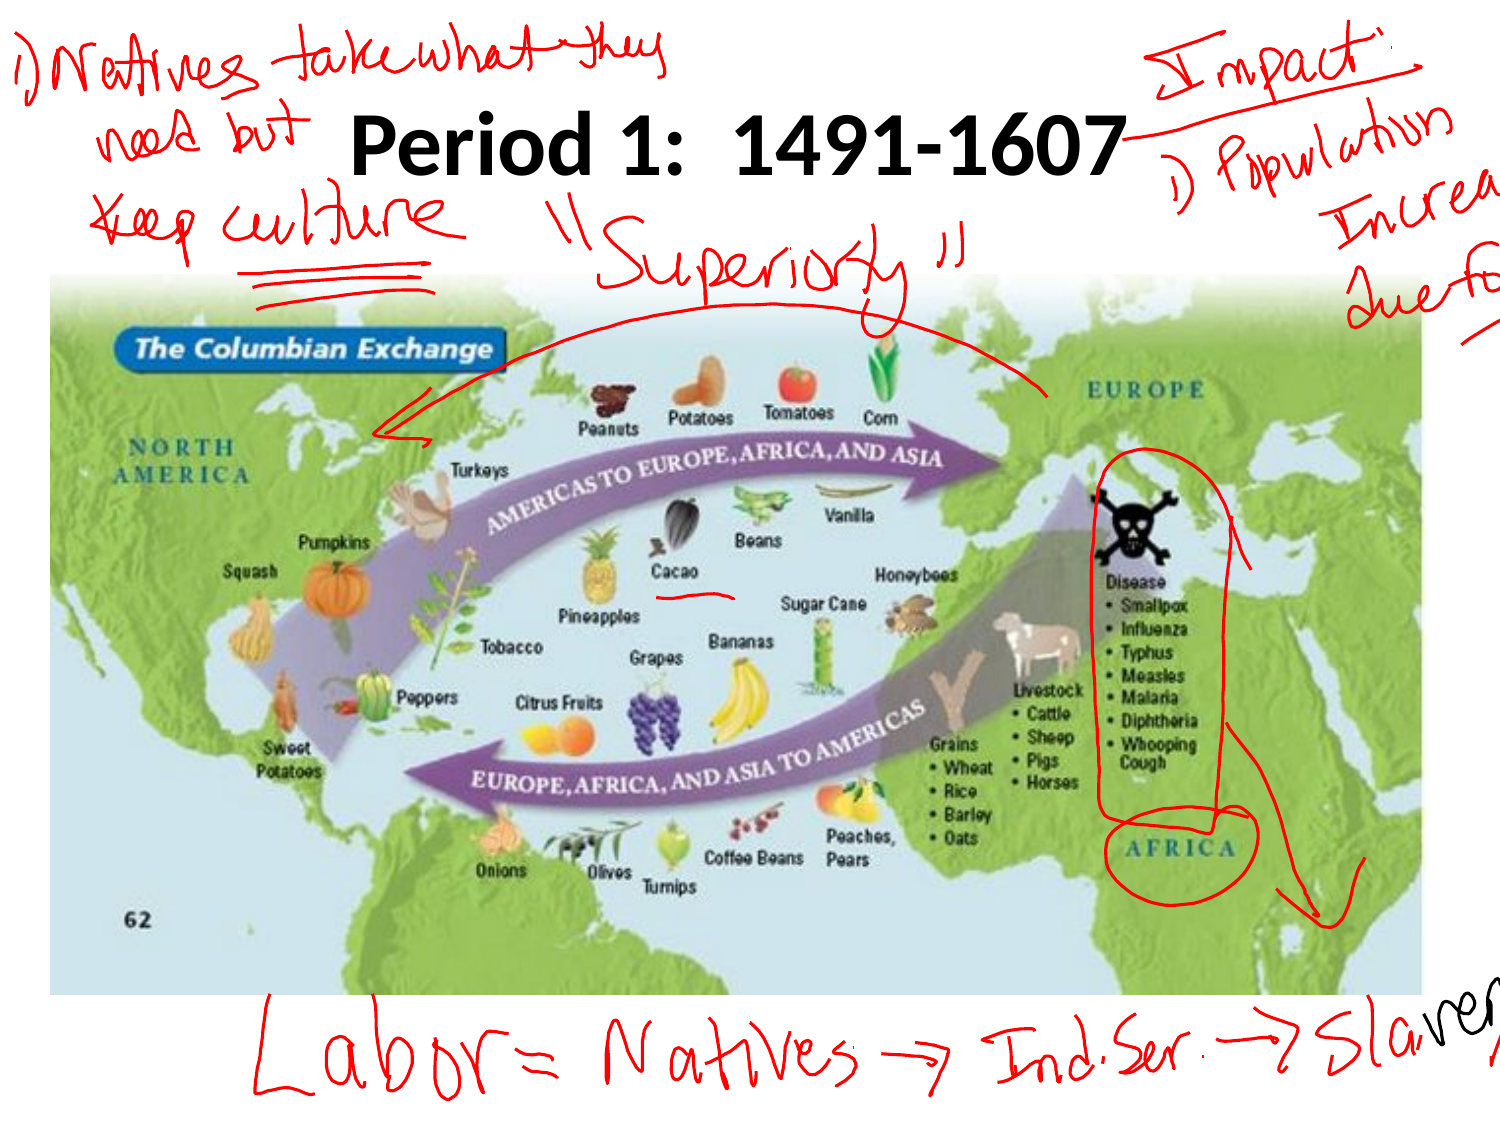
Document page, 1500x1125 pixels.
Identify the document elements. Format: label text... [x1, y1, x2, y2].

title Period 1: 1491-1607 [75, 45, 1155, 233]
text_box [605, 1017, 949, 1097]
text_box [254, 993, 558, 1100]
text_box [90, 193, 194, 267]
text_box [1490, 959, 1500, 1066]
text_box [937, 221, 963, 267]
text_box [1347, 220, 1500, 346]
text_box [270, 22, 665, 80]
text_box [1122, 19, 1422, 141]
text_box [97, 98, 310, 162]
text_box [223, 178, 467, 311]
text_box [1427, 990, 1485, 1046]
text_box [545, 192, 906, 338]
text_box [1160, 97, 1500, 249]
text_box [373, 303, 1048, 448]
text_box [981, 994, 1422, 1083]
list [49, 274, 1426, 996]
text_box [1105, 722, 1366, 928]
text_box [14, 32, 258, 106]
